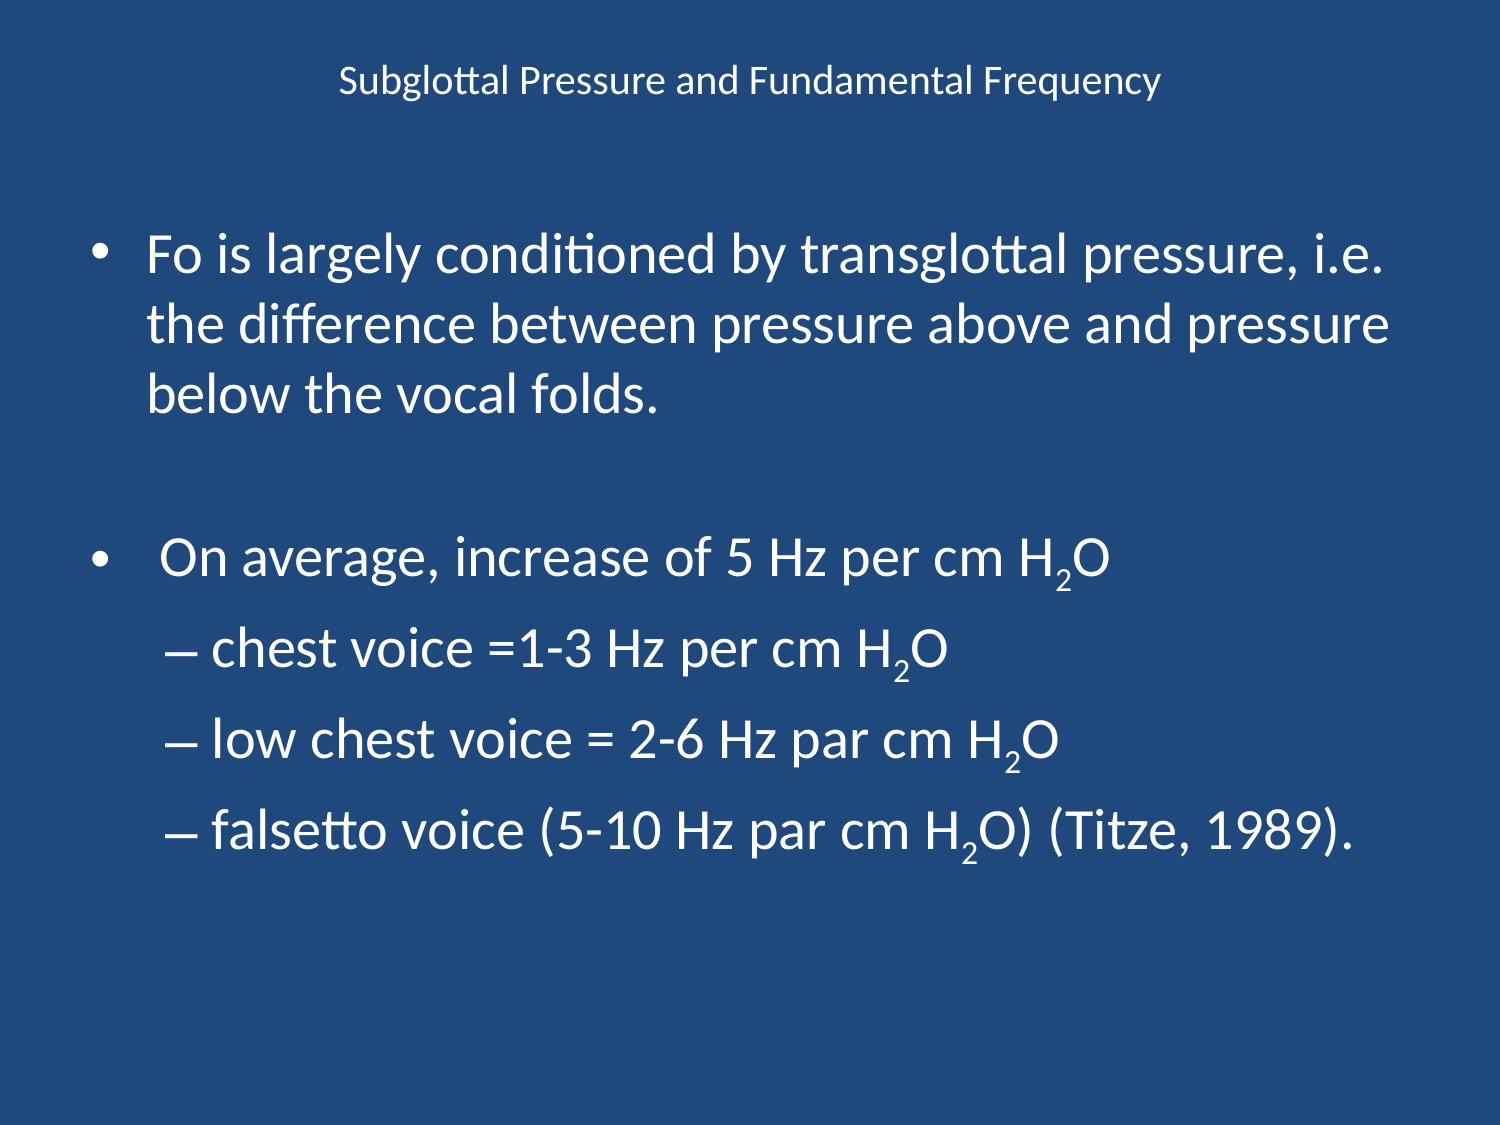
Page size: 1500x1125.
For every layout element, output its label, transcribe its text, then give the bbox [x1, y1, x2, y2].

list Fo is largely conditioned by transglottal pressure, i.e. the difference between pressure above and pressure below the vocal folds. On average, increase of 5 Hz per cm H2O chest voice =1-3 Hz per cm H2O low chest voice = 2-6 Hz par cm H2O falsetto voice (5-10 Hz par cm H2O) (Titze, 1989). [75, 208, 1425, 1125]
title Subglottal Pressure and Fundamental Frequency [75, 45, 1425, 173]
